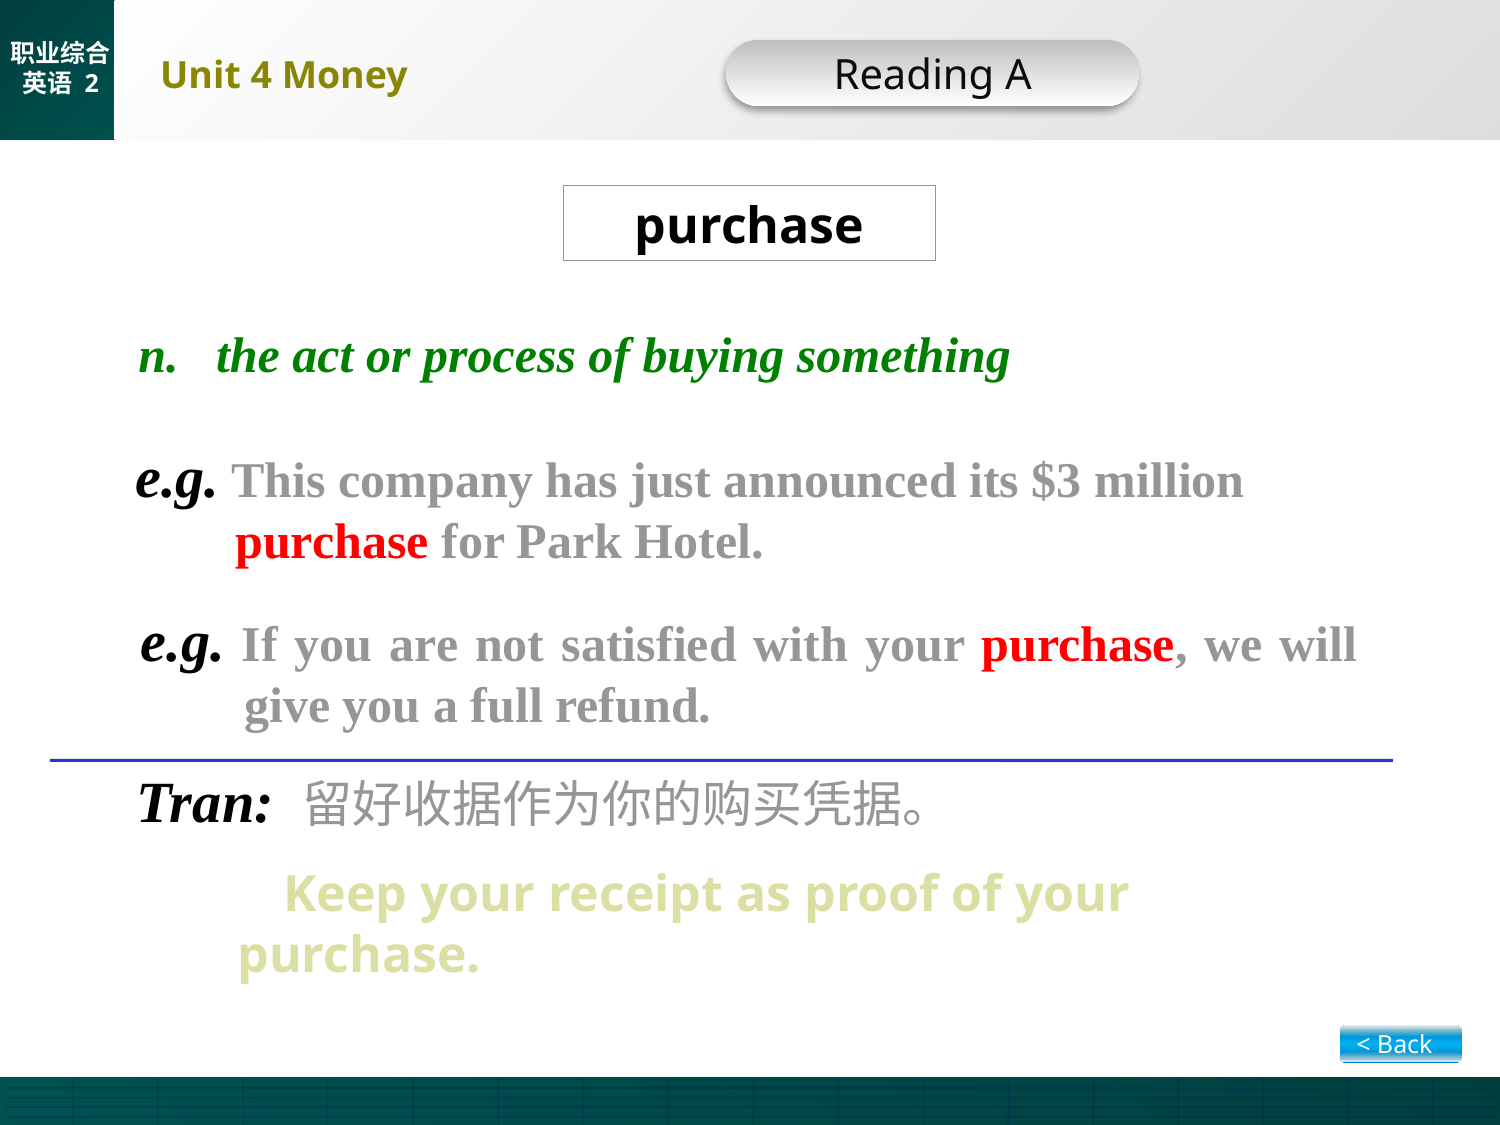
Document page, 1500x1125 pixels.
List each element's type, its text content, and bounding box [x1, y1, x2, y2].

text_box Reading A [726, 39, 1140, 106]
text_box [1339, 1024, 1463, 1064]
title purchase [563, 185, 936, 261]
text_box n. the act or process of buying something [123, 315, 1411, 391]
text_box e.g. This company has just announced its $3 million purchase for Park Hotel. [120, 431, 1368, 576]
text_box e.g. If you are not satisfied with your purchase, we will give you a full refund. [126, 595, 1373, 741]
text_box Tran: 留好收据作为你的购买凭据。 [121, 761, 1369, 842]
text_box Keep your receipt as proof of your purchase. [79, 849, 1327, 990]
